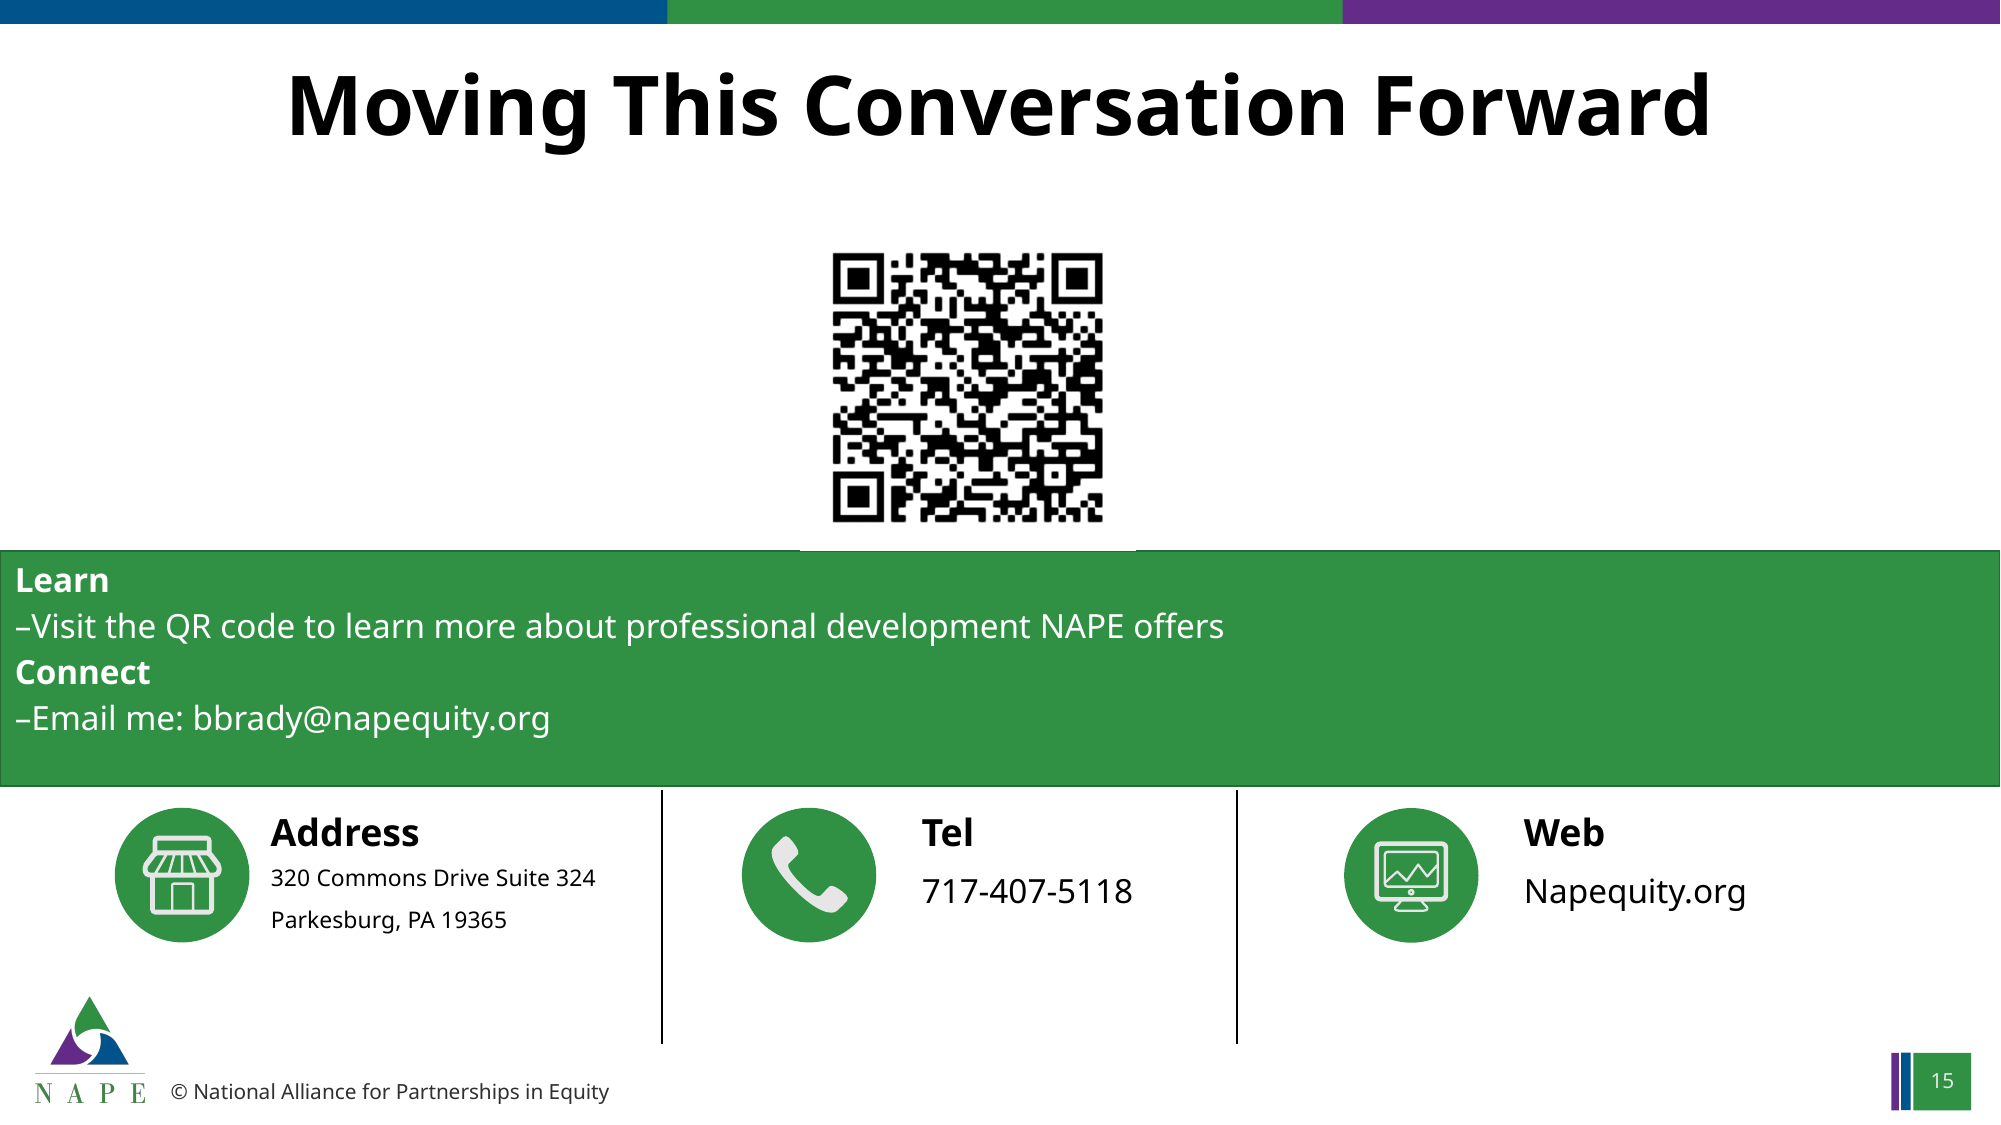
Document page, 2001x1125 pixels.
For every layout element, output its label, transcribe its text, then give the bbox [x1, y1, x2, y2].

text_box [1374, 841, 1449, 912]
text_box 320 Commons Drive Suite 324 Parkesburg, PA 19365 [256, 862, 641, 940]
text_box Web [1509, 802, 1739, 862]
text_box Napequity.org [1509, 843, 1813, 918]
text_box [771, 836, 848, 913]
text_box Learn –Visit the QR code to learn more about professional development NAPE offers Connect –Email me: bbrady@napequity.org [0, 702, 2000, 787]
text_box [142, 835, 222, 915]
footer © National Alliance for Partnerships in Equity [155, 1071, 1113, 1109]
text_box [740, 806, 878, 944]
text_box Tel [906, 801, 1136, 862]
text_box [113, 806, 251, 944]
text_box 717-407-5118 [907, 842, 1162, 918]
picture [0, 219, 2000, 702]
text_box Address [255, 801, 661, 862]
text_box [1343, 807, 1480, 944]
title Moving This Conversation Forward [137, 57, 1863, 162]
picture [13, 991, 164, 1114]
